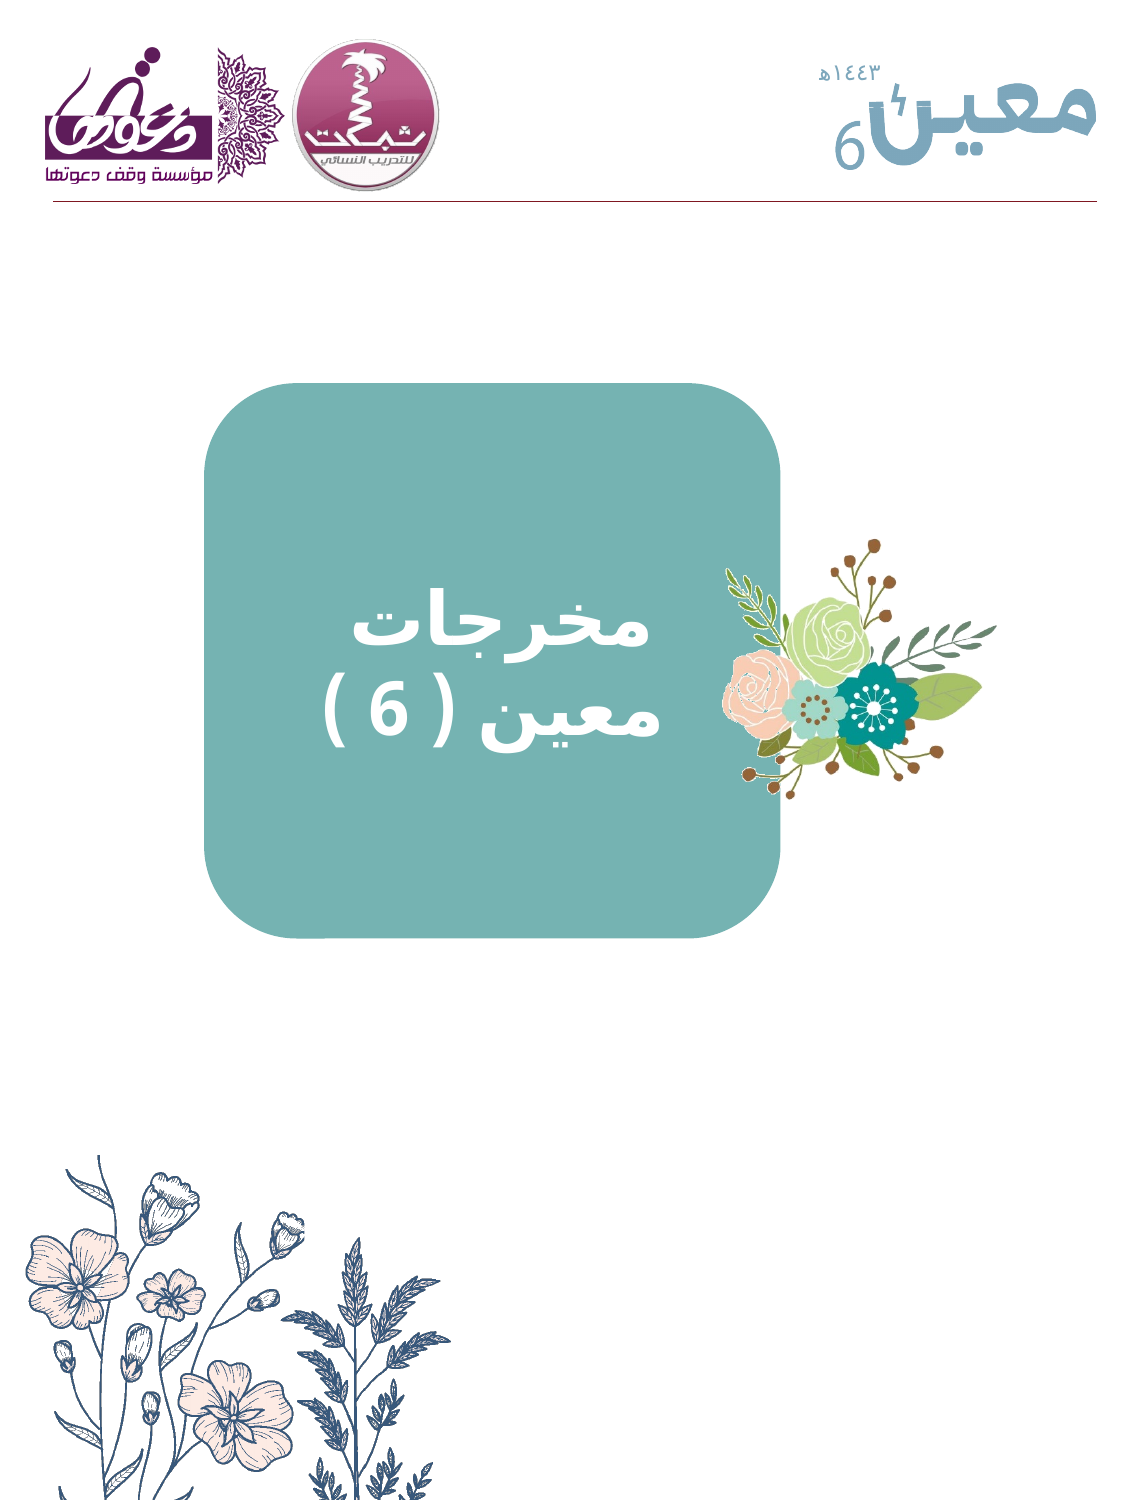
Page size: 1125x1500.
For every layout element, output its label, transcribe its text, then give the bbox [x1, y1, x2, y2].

picture [697, 525, 1001, 821]
picture [25, 1154, 525, 1500]
text_box ١٤٤٣هـ [803, 50, 833, 121]
picture [45, 39, 445, 199]
text_box مخرجات معين ( 6 ) [203, 382, 782, 940]
picture [833, 44, 1109, 197]
